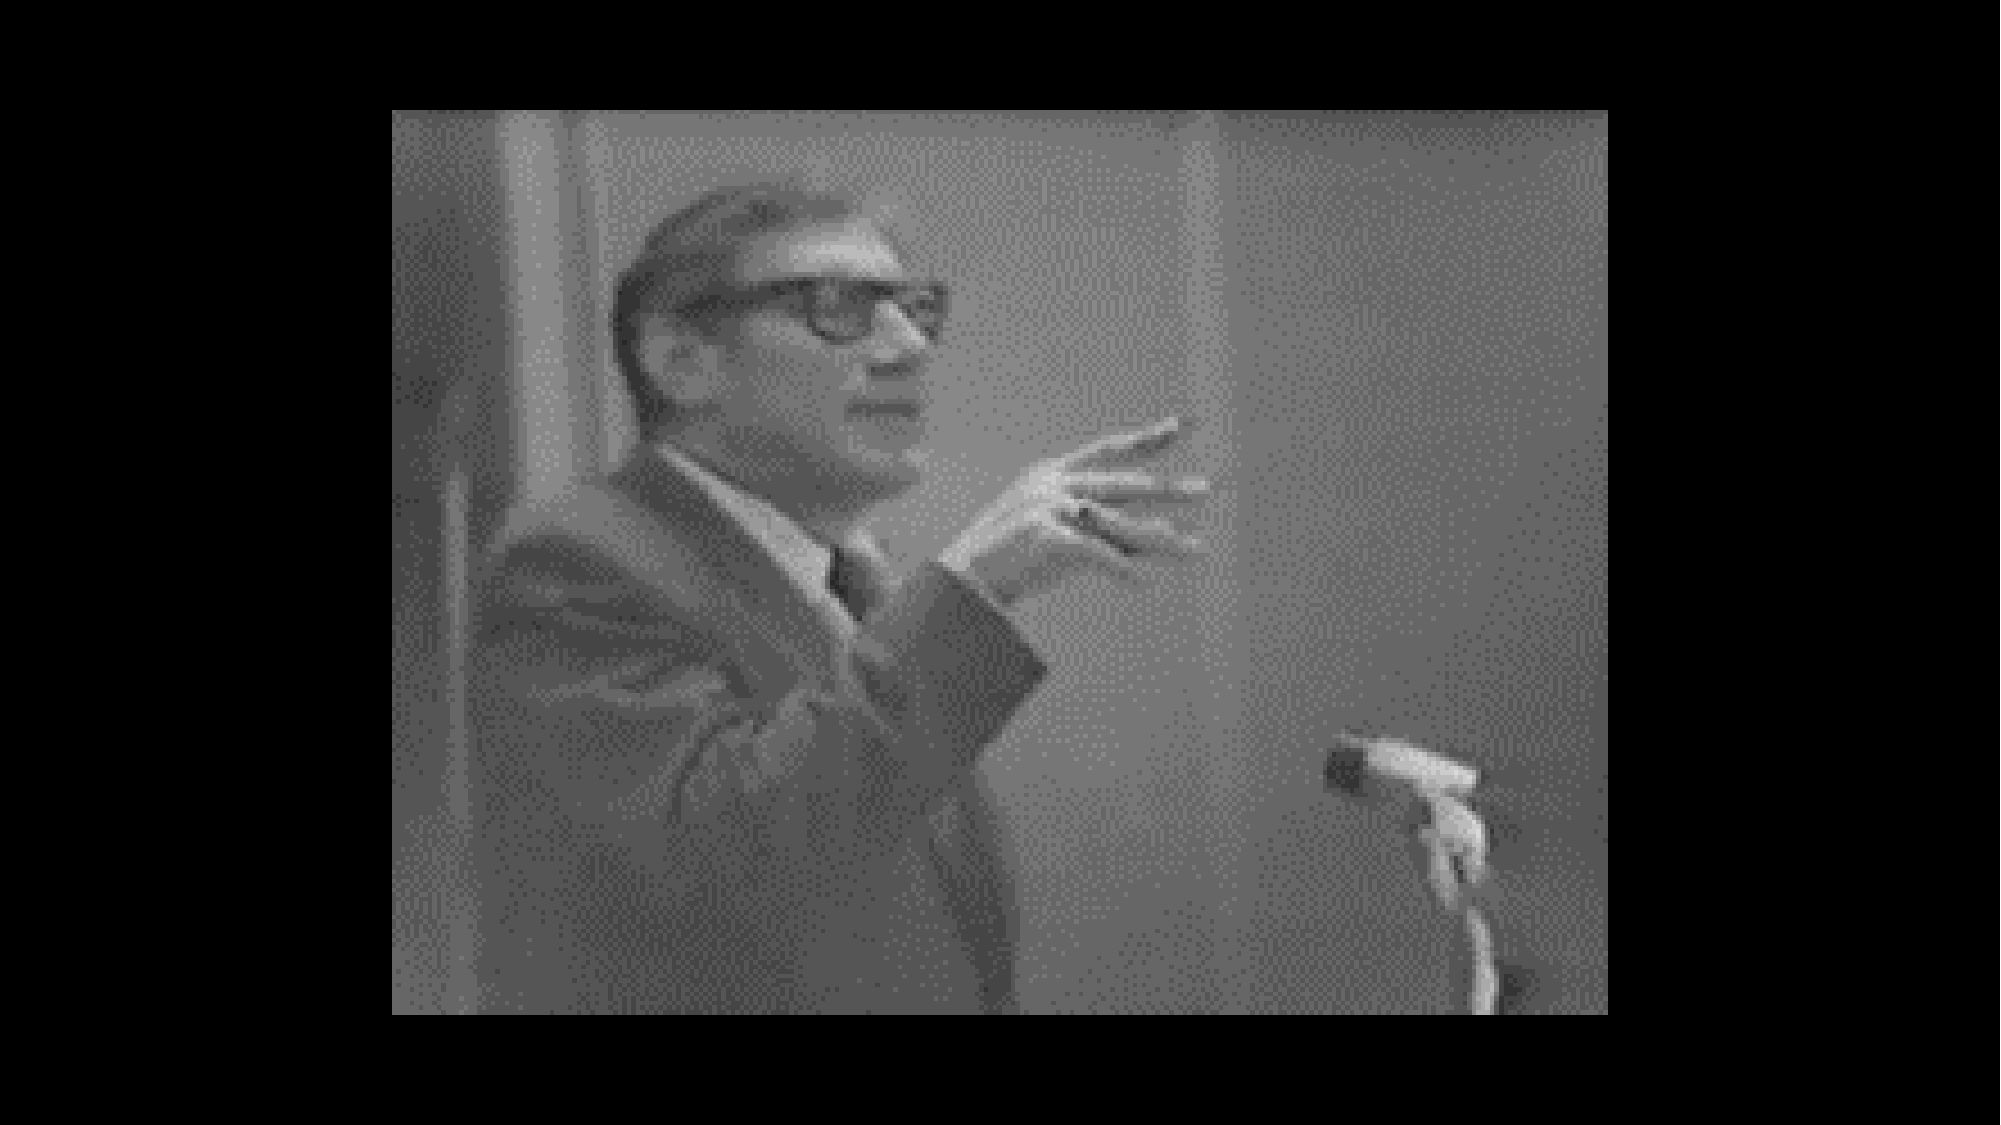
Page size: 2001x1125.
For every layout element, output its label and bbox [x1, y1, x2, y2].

list [392, 110, 1608, 1015]
